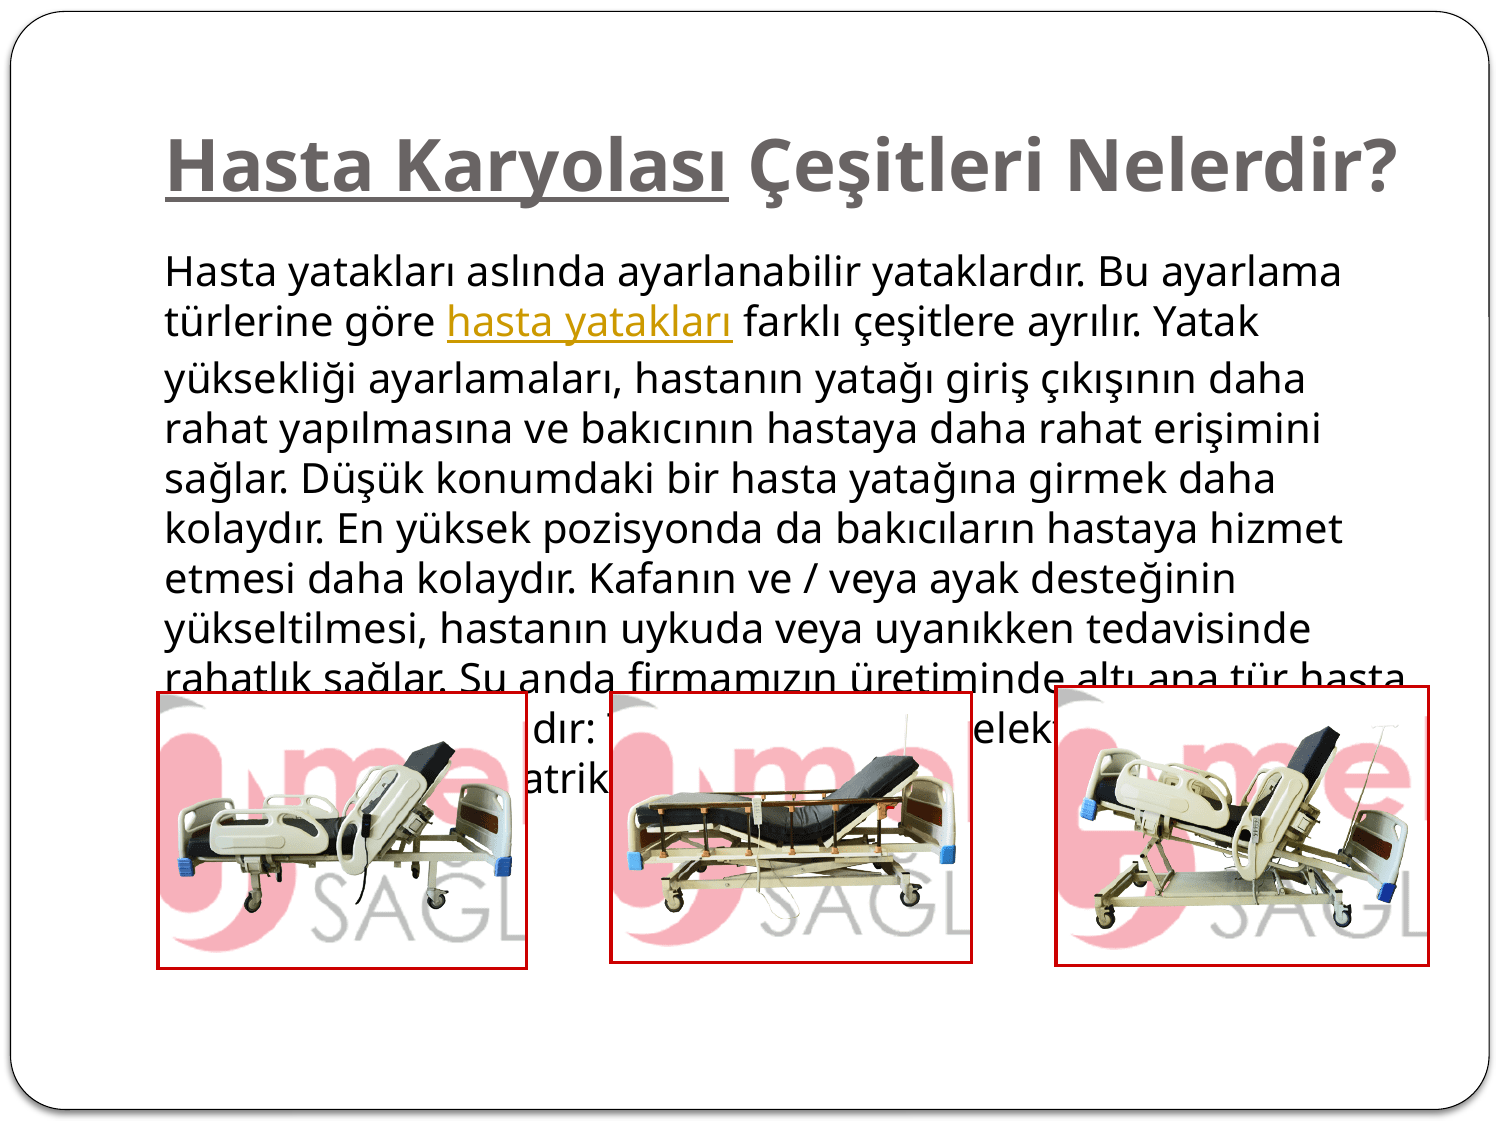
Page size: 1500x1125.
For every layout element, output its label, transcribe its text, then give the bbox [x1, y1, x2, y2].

list Hasta yatakları aslında ayarlanabilir yataklardır. Bu ayarlama türlerine göre hasta yatakları farklı çeşitlere ayrılır. Yatak yüksekliği ayarlamaları, hastanın yatağı giriş çıkışının daha rahat yapılmasına ve bakıcının hastaya daha rahat erişimini sağlar. Düşük konumdaki bir hasta yatağına girmek daha kolaydır. En yüksek pozisyonda da bakıcıların hastaya hizmet etmesi daha kolaydır. Kafanın ve / veya ayak desteğinin yükseltilmesi, hastanın uykuda veya uyanıkken tedavisinde rahatlık sağlar. Şu anda firmamızın üretiminde altı ana tür hasta yatağı bulunmaktadır: Tam elektrikli, yarı elektrikli, manuel, düşük yataklı, bariatrik, trendelenburg [150, 237, 1425, 988]
picture [609, 691, 973, 965]
picture [1054, 685, 1430, 968]
picture [155, 691, 528, 970]
title Hasta Karyolası Çeşitleri Nelerdir? [150, 45, 1425, 233]
